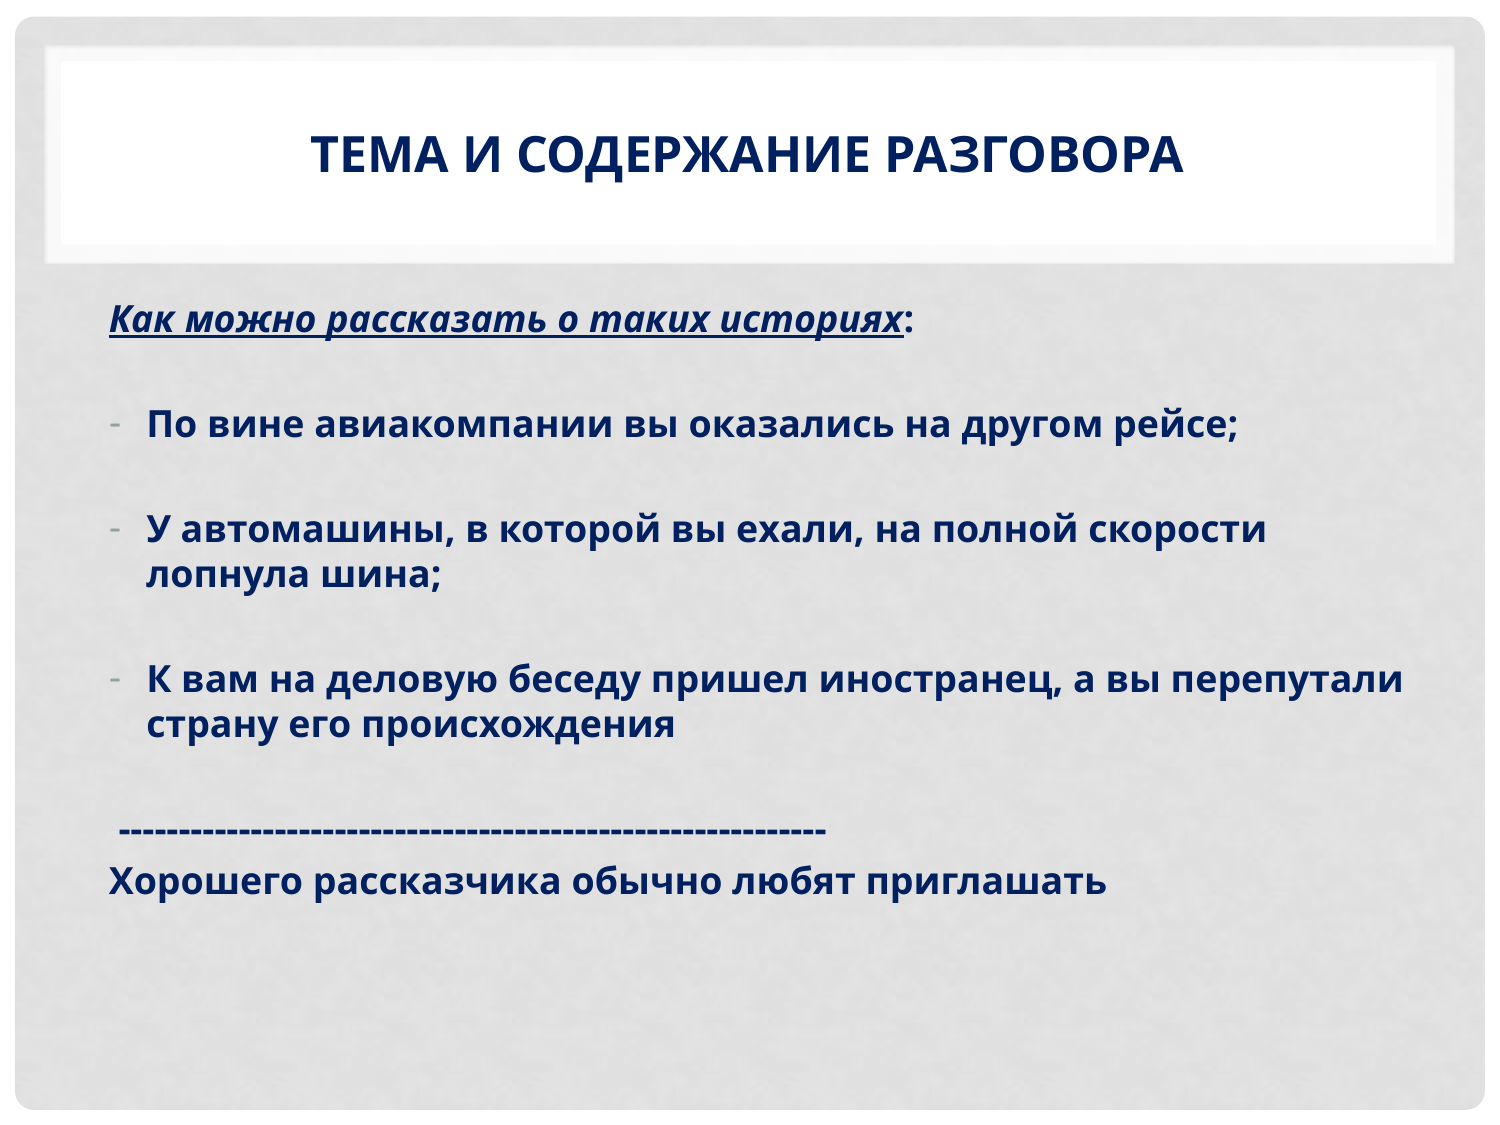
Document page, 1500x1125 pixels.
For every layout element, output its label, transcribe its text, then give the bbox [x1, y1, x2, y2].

title Тема и содержание разговора [69, 66, 1425, 238]
list Как можно рассказать о таких историях: По вине авиакомпании вы оказались на другом рейсе; У автомашины, в которой вы ехали, на полной скорости лопнула шина; К вам на деловую беседу пришел иностранец, а вы перепутали страну его происхождения ----------------------------------------------------------- Хорошего рассказчика обычно любят приглашать [75, 287, 1425, 1005]
